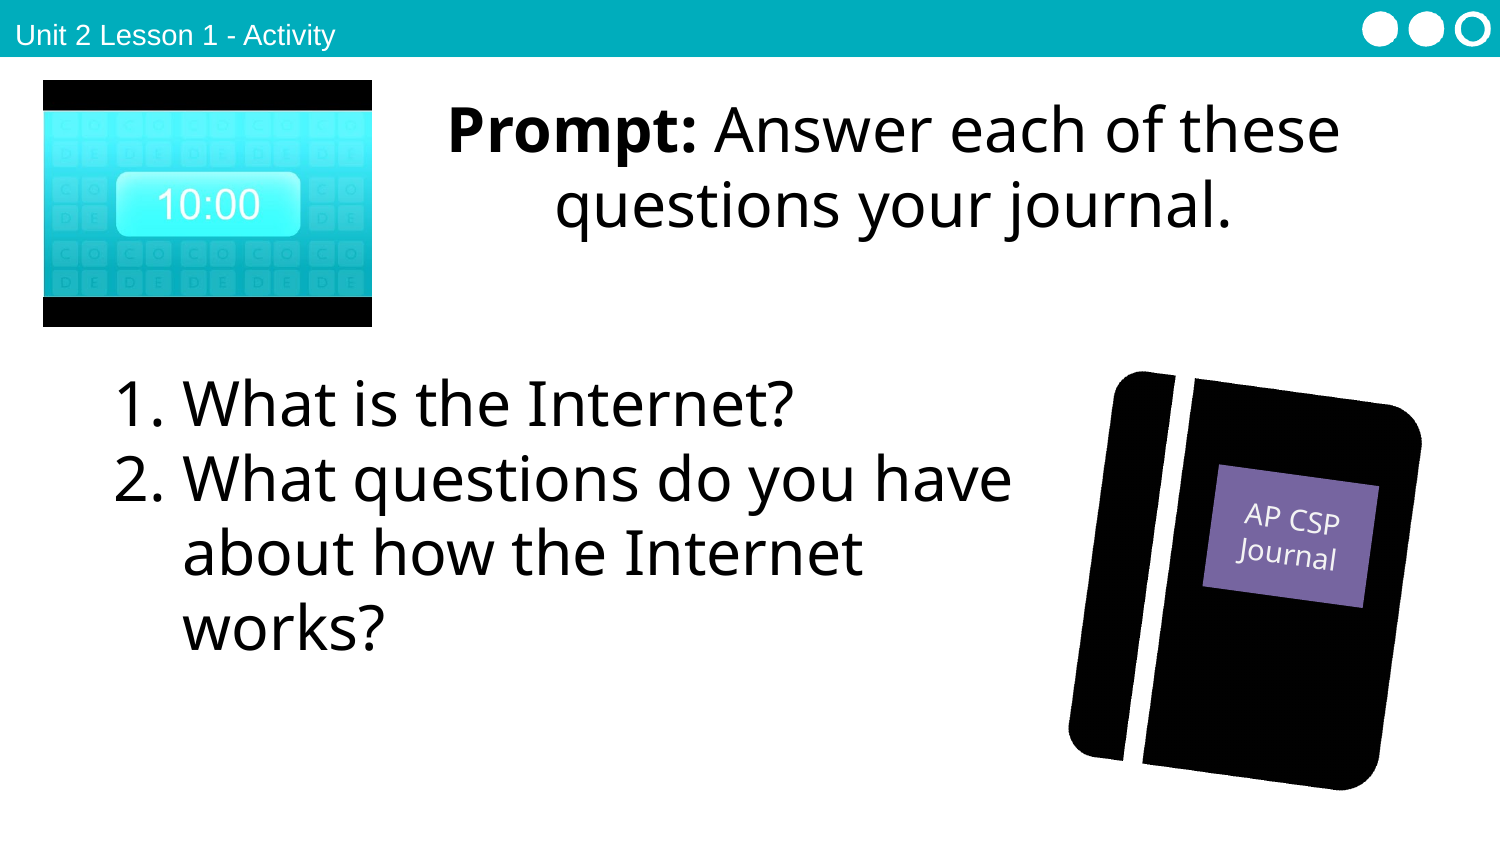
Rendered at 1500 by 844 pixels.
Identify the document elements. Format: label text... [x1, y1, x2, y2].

picture [0, 0, 1500, 844]
text_box What is the Internet? What questions do you have about how the Internet works? [92, 348, 1043, 678]
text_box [1050, 386, 1441, 776]
text_box Prompt: Answer each of these questions your journal. [371, 74, 1418, 294]
text_box Unit 2 Lesson 1 - Activity [0, 0, 750, 58]
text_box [1364, 13, 1488, 45]
